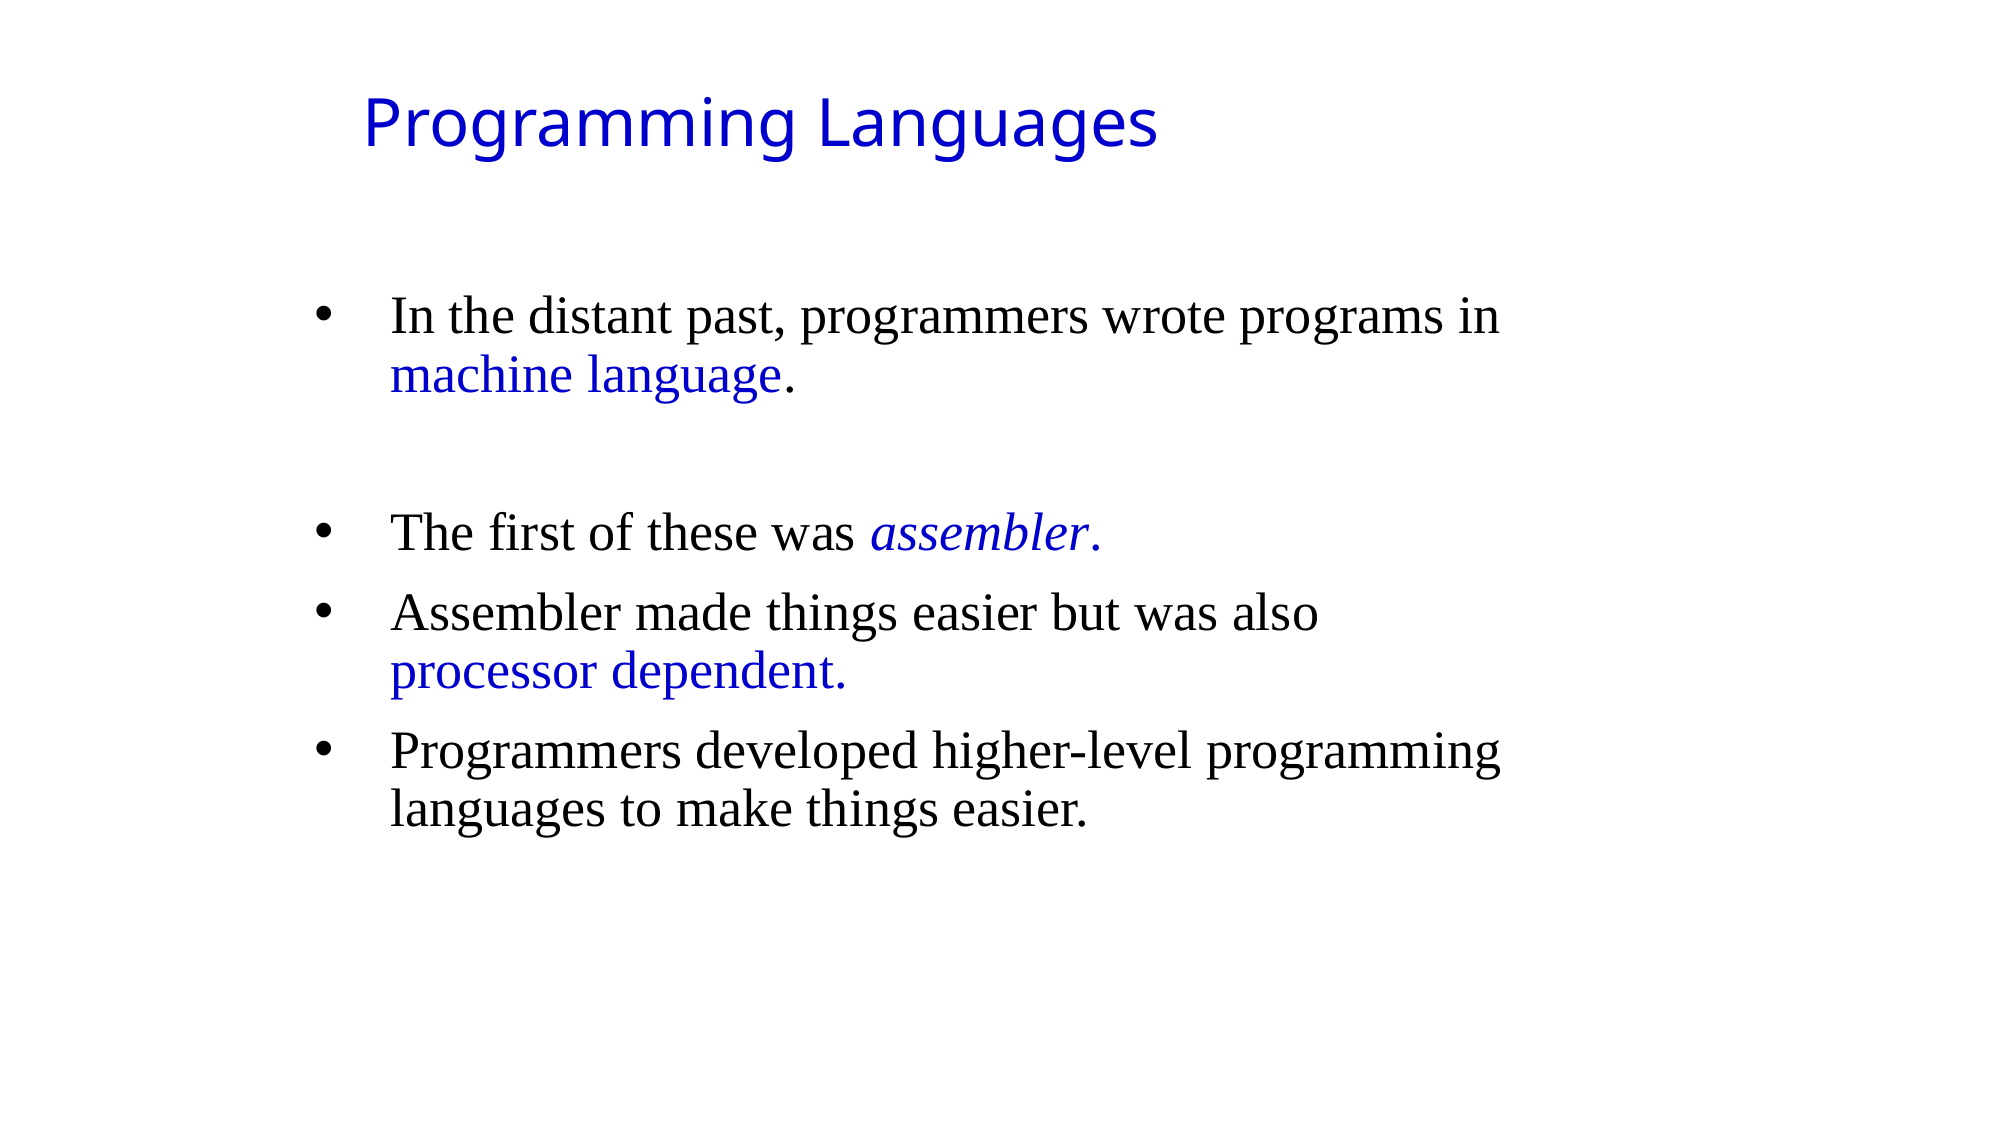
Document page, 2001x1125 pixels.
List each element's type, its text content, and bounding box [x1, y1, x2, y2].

text_box Programming Languages [347, 43, 1411, 206]
text_box In the distant past, programmers wrote programs in machine language. The first of these was assembler. Assembler made things easier but was also processor dependent. Programmers developed higher-level programming languages to make things easier. [299, 279, 1550, 1030]
